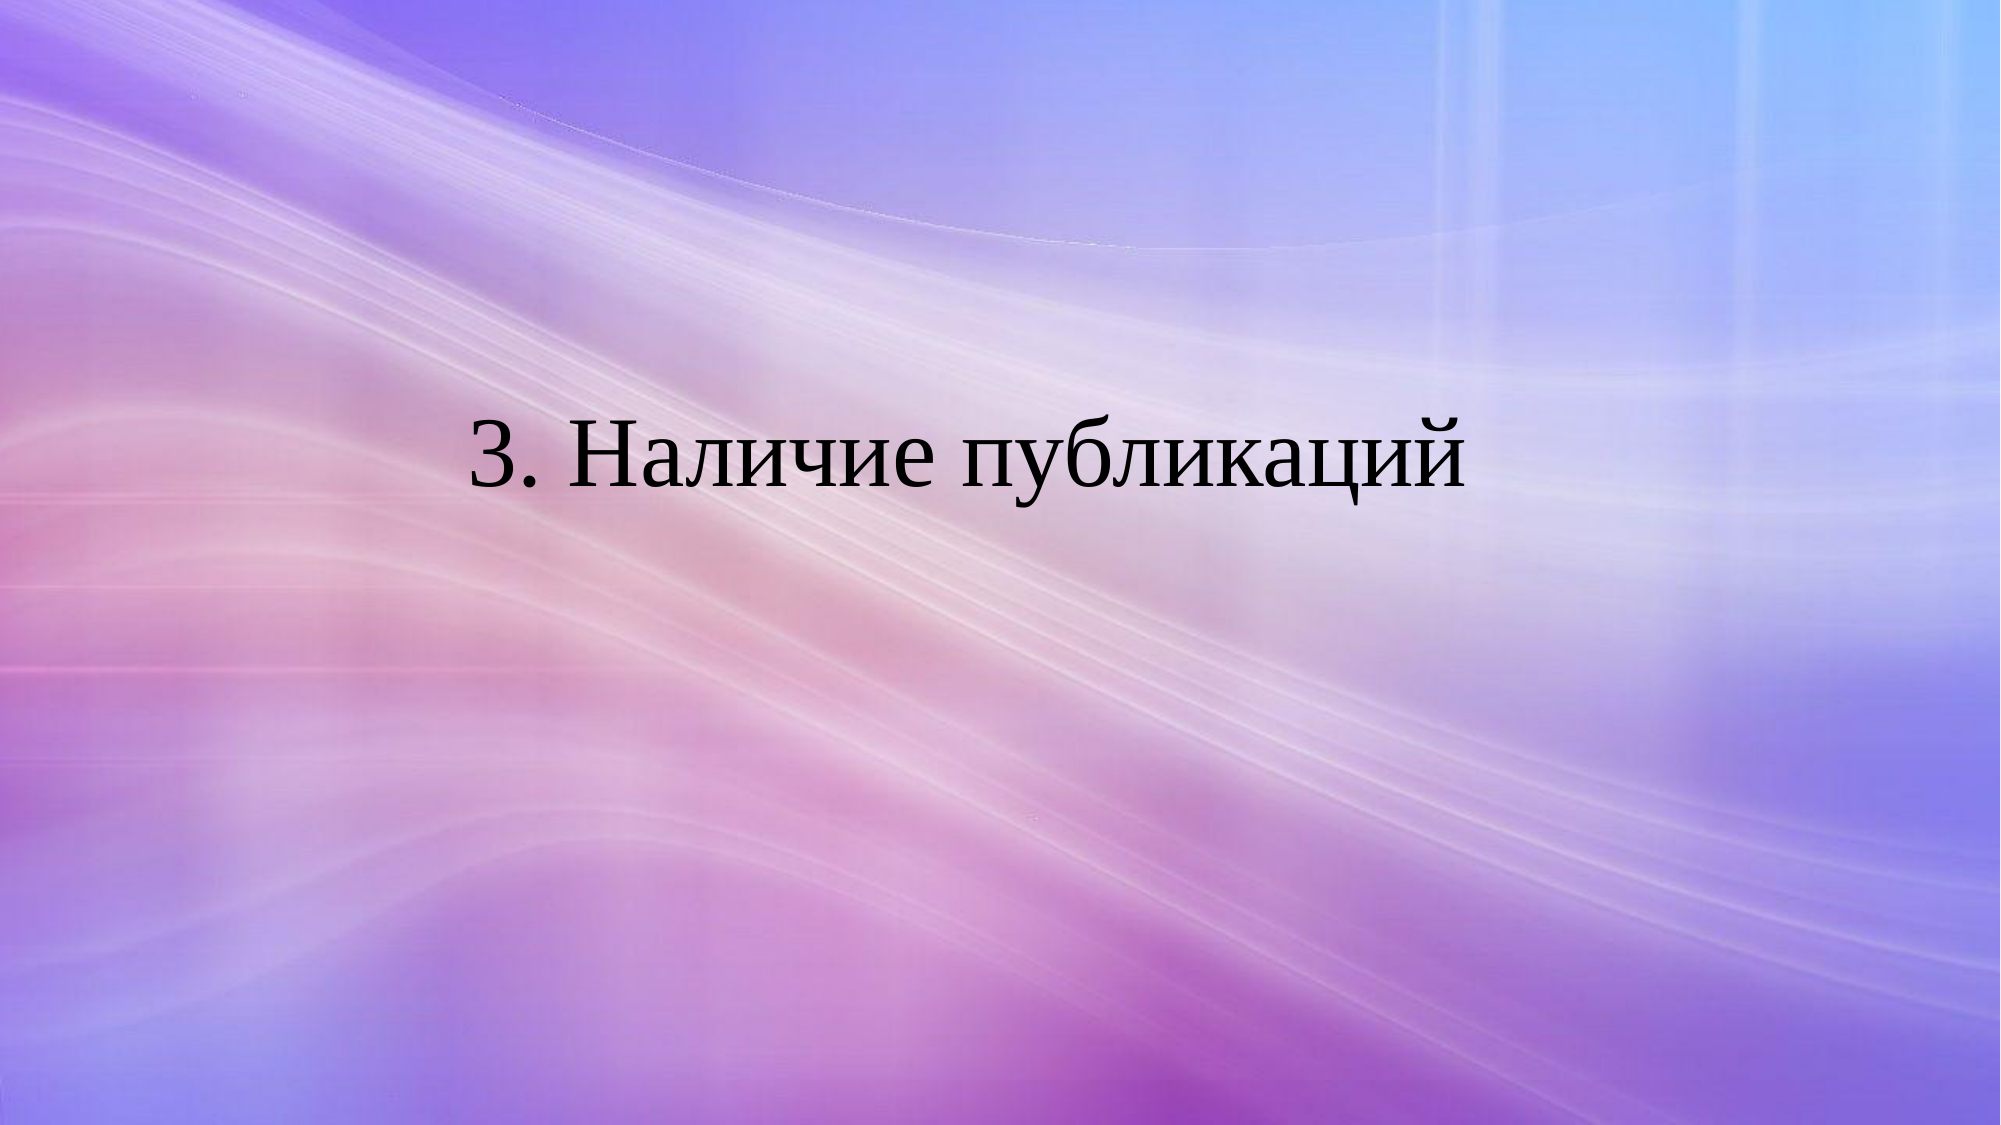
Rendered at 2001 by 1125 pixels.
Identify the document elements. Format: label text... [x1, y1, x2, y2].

title 3. Наличие публикаций [105, 345, 1831, 563]
picture [0, 0, 2001, 1125]
